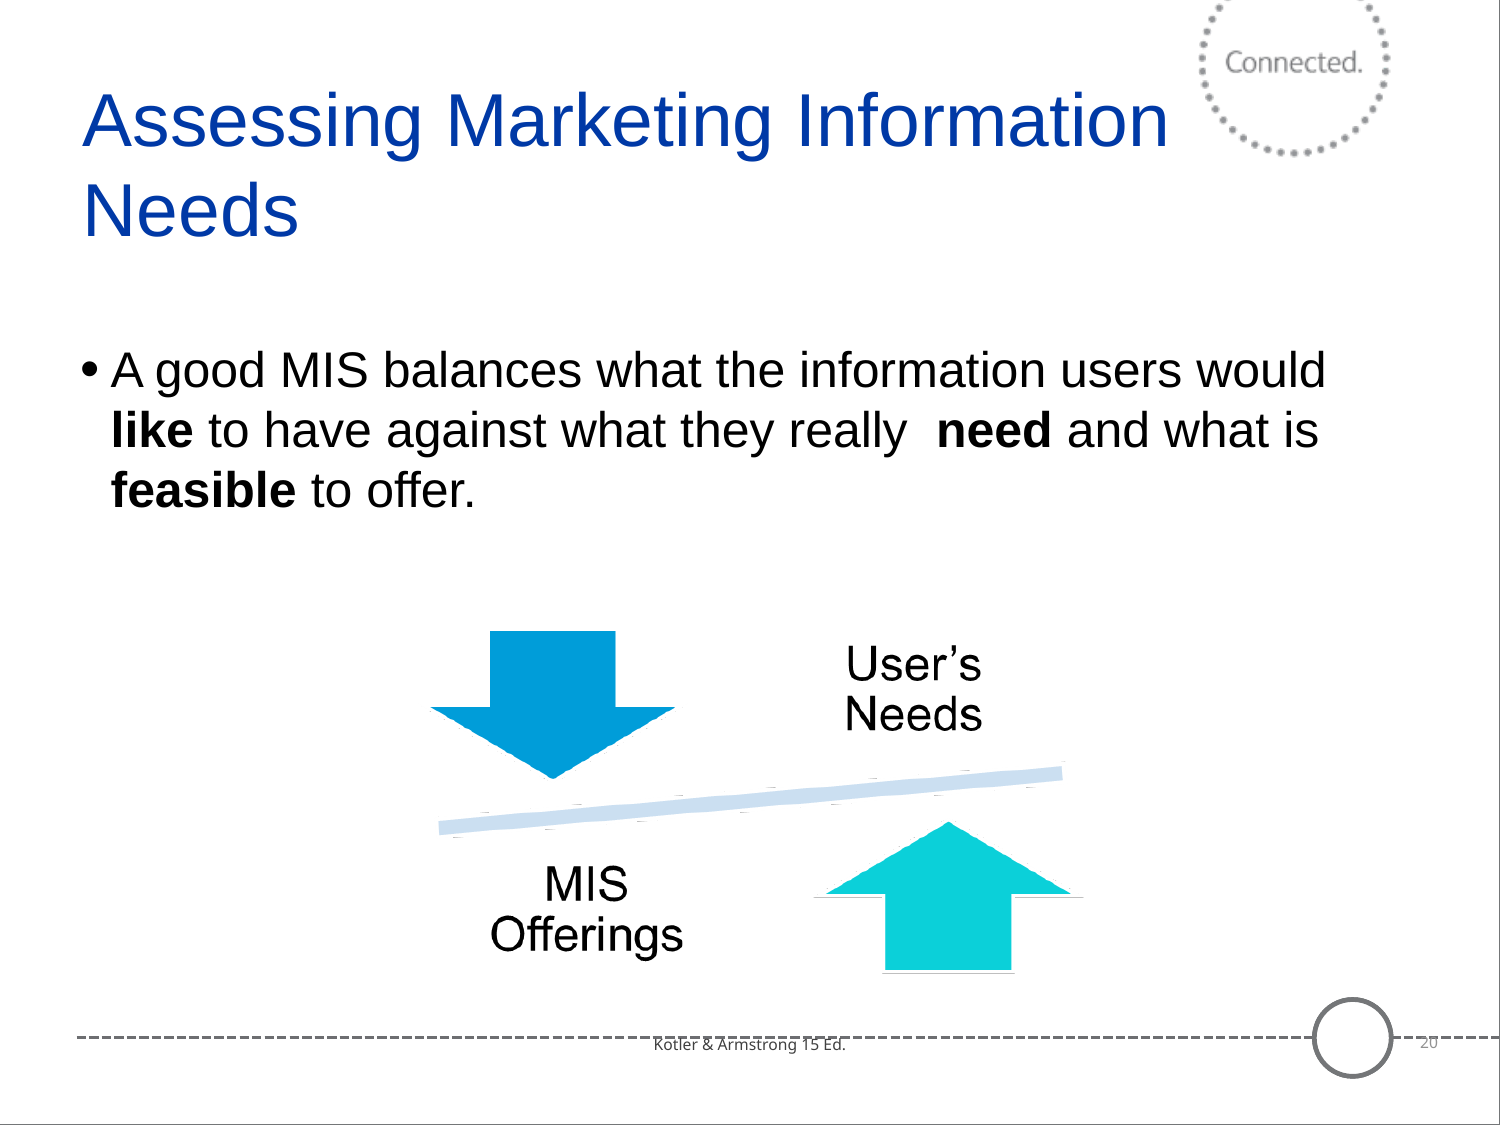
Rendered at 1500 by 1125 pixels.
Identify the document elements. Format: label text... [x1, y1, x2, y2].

title Assessing Marketing Information Needs [67, 91, 1211, 232]
footer Kotler & Armstrong 15 Ed. [429, 1019, 1071, 1062]
picture [1198, 0, 1392, 158]
list A good MIS balances what the information users would like to have against what they really need and what is feasible to offer. [64, 330, 1436, 1020]
picture [320, 610, 1180, 991]
slide_number 20 [1273, 1019, 1454, 1062]
